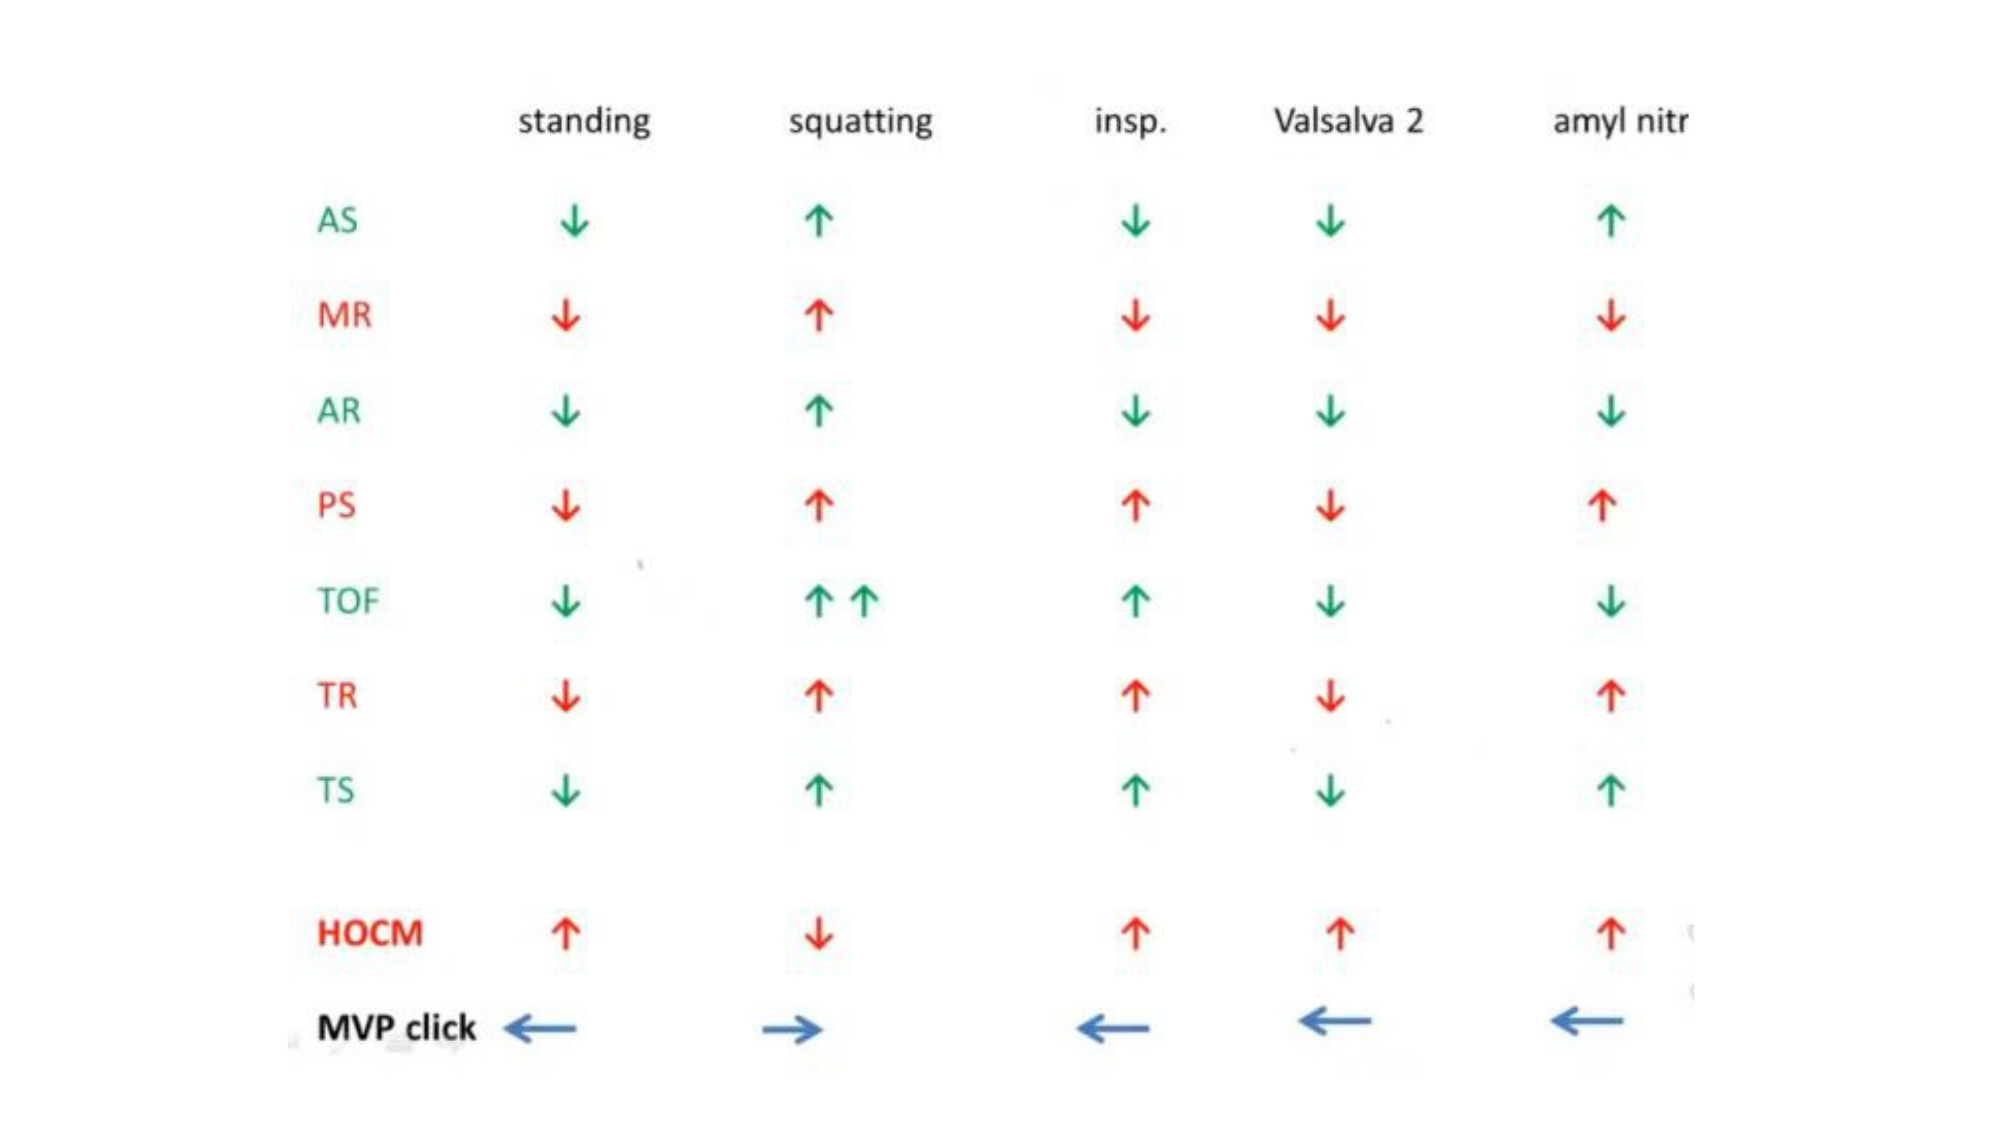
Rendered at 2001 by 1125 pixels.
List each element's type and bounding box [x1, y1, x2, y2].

list [287, 183, 1695, 1074]
picture [497, 77, 1689, 160]
